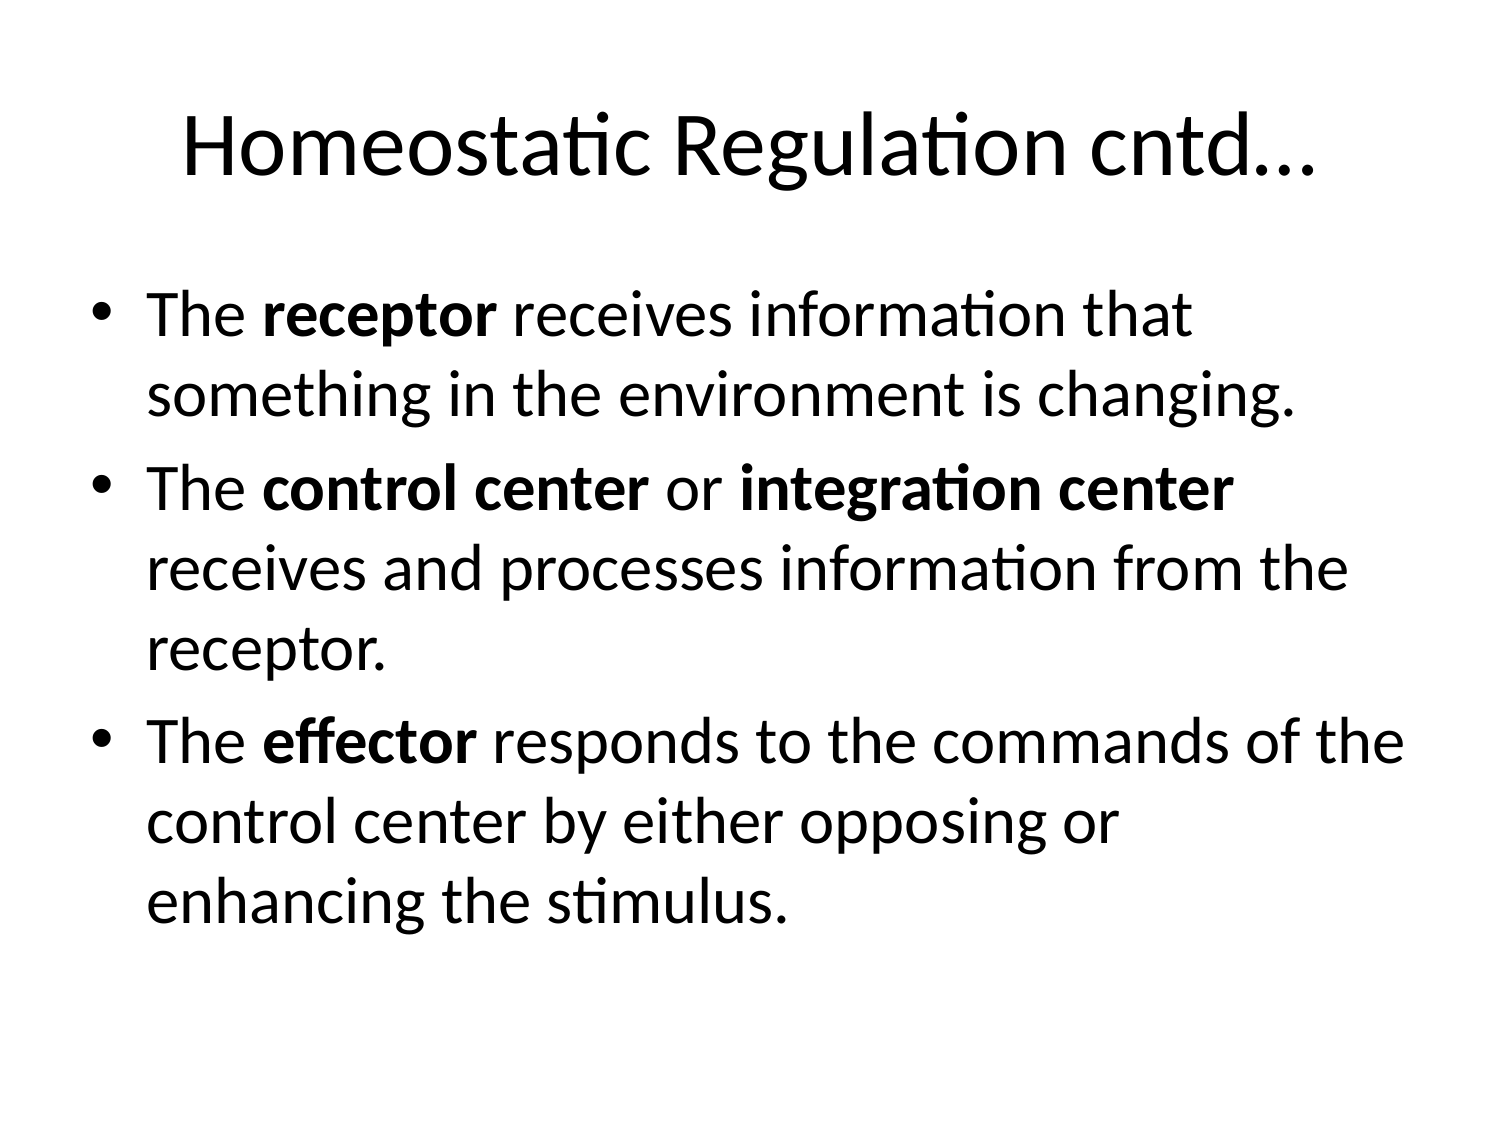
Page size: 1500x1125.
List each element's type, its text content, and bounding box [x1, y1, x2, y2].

list The receptor receives information that something in the environment is changing. The control center or integration center receives and processes information from the receptor. The effector responds to the commands of the control center by either opposing or enhancing the stimulus. [75, 262, 1425, 1005]
title Homeostatic Regulation cntd… [75, 45, 1425, 233]
